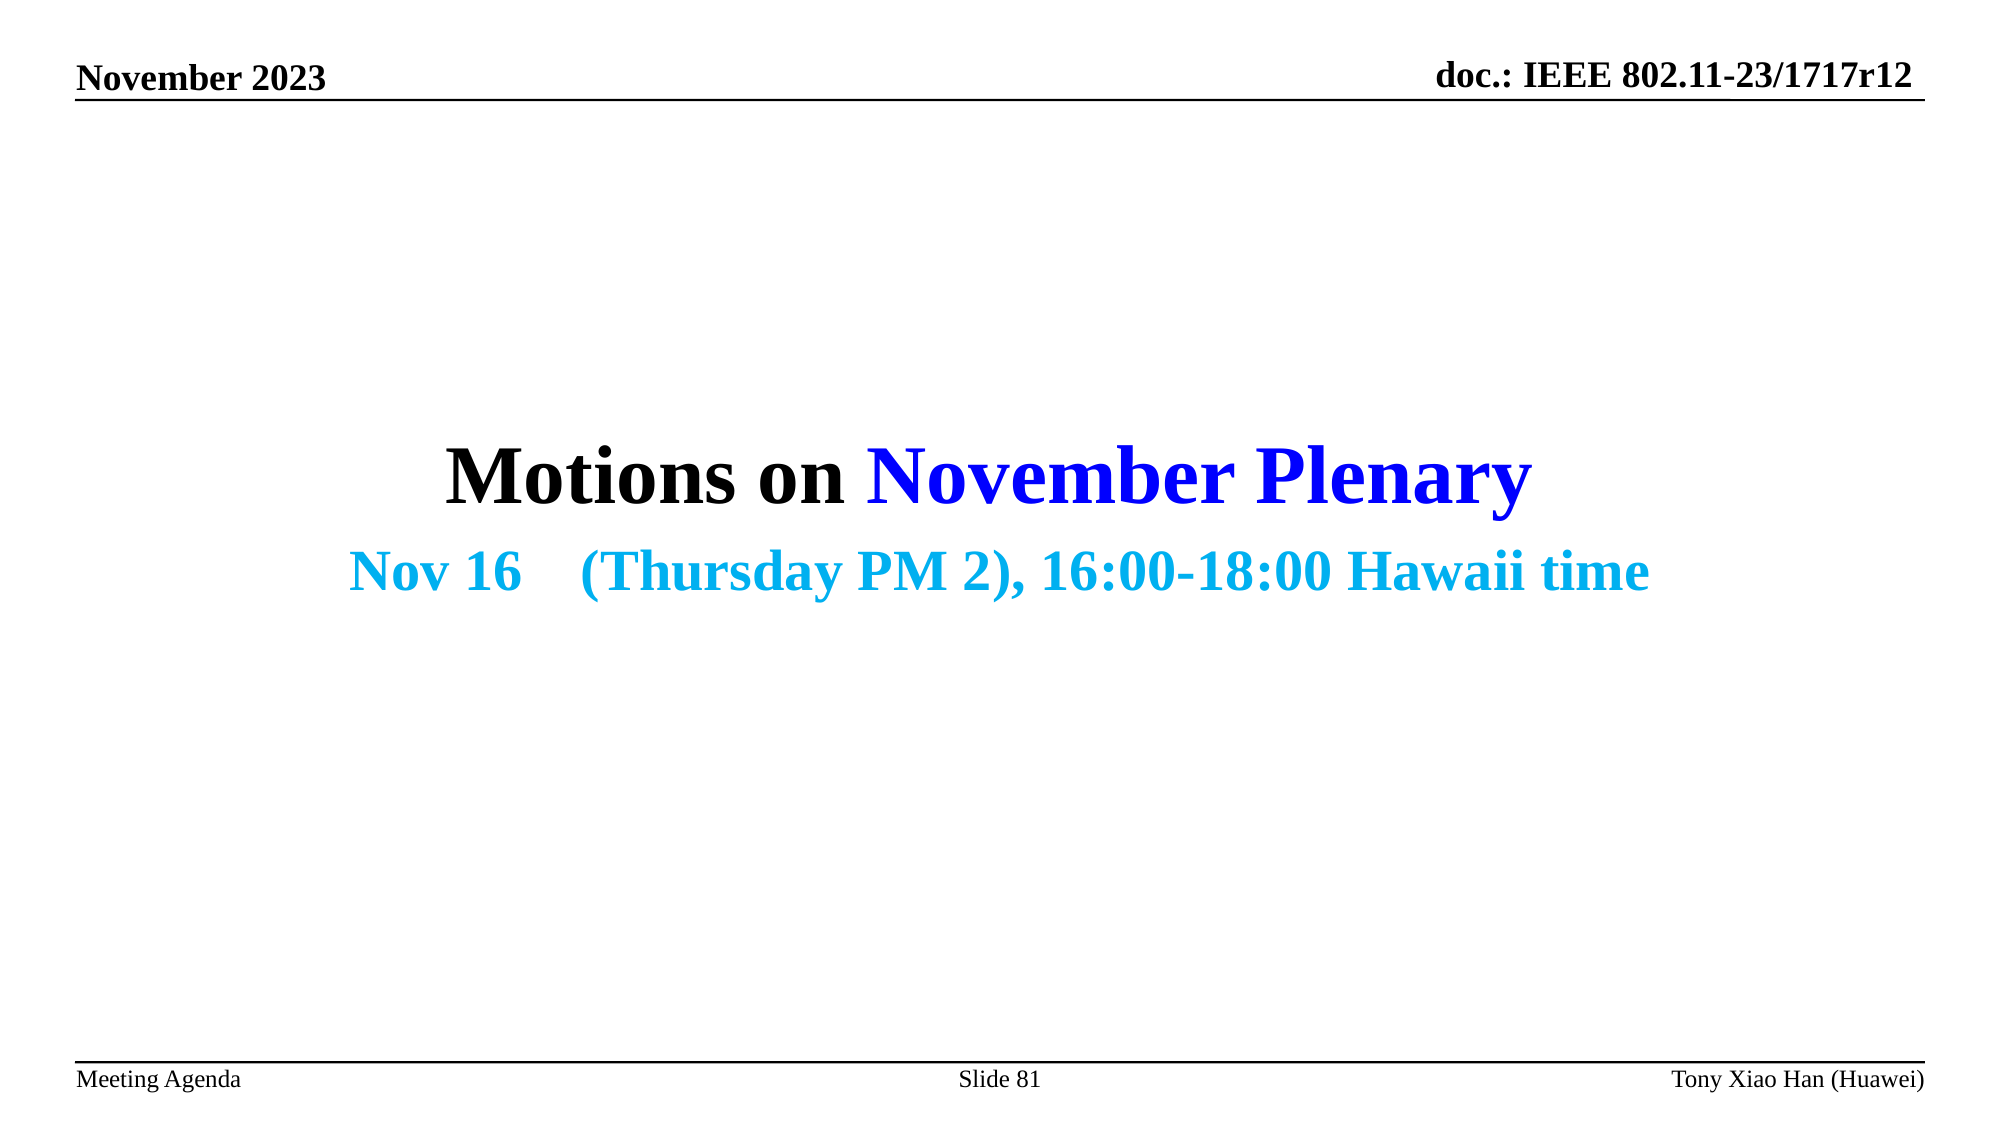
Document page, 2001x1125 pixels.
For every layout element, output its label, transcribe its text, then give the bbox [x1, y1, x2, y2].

text_box Motions on November Plenary Nov 16 (Thursday PM 2), 16:00-18:00 Hawaii time [249, 412, 1750, 950]
